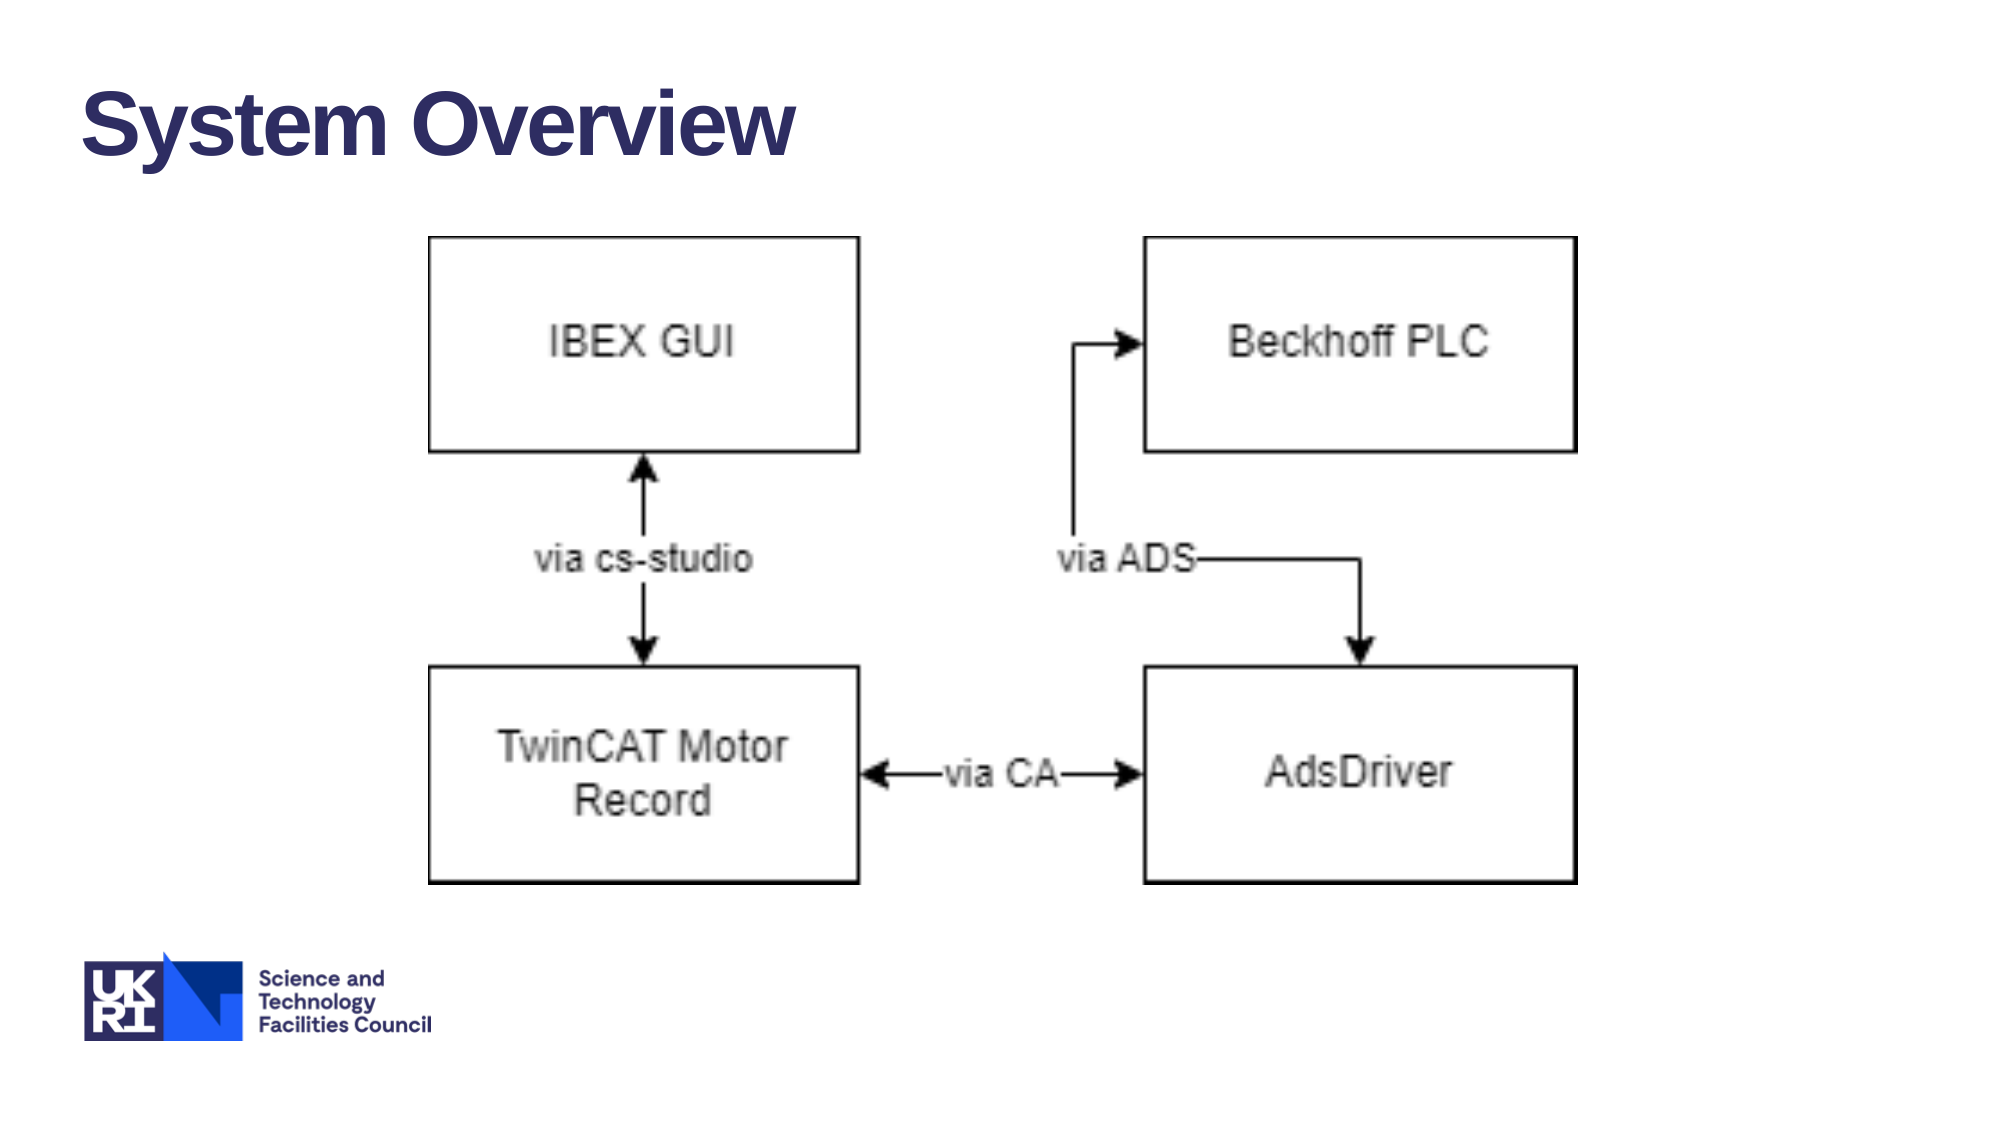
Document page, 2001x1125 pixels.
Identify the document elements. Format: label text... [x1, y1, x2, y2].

picture [84, 951, 431, 1041]
picture [428, 236, 1578, 885]
text_box System Overview [66, 56, 1109, 182]
